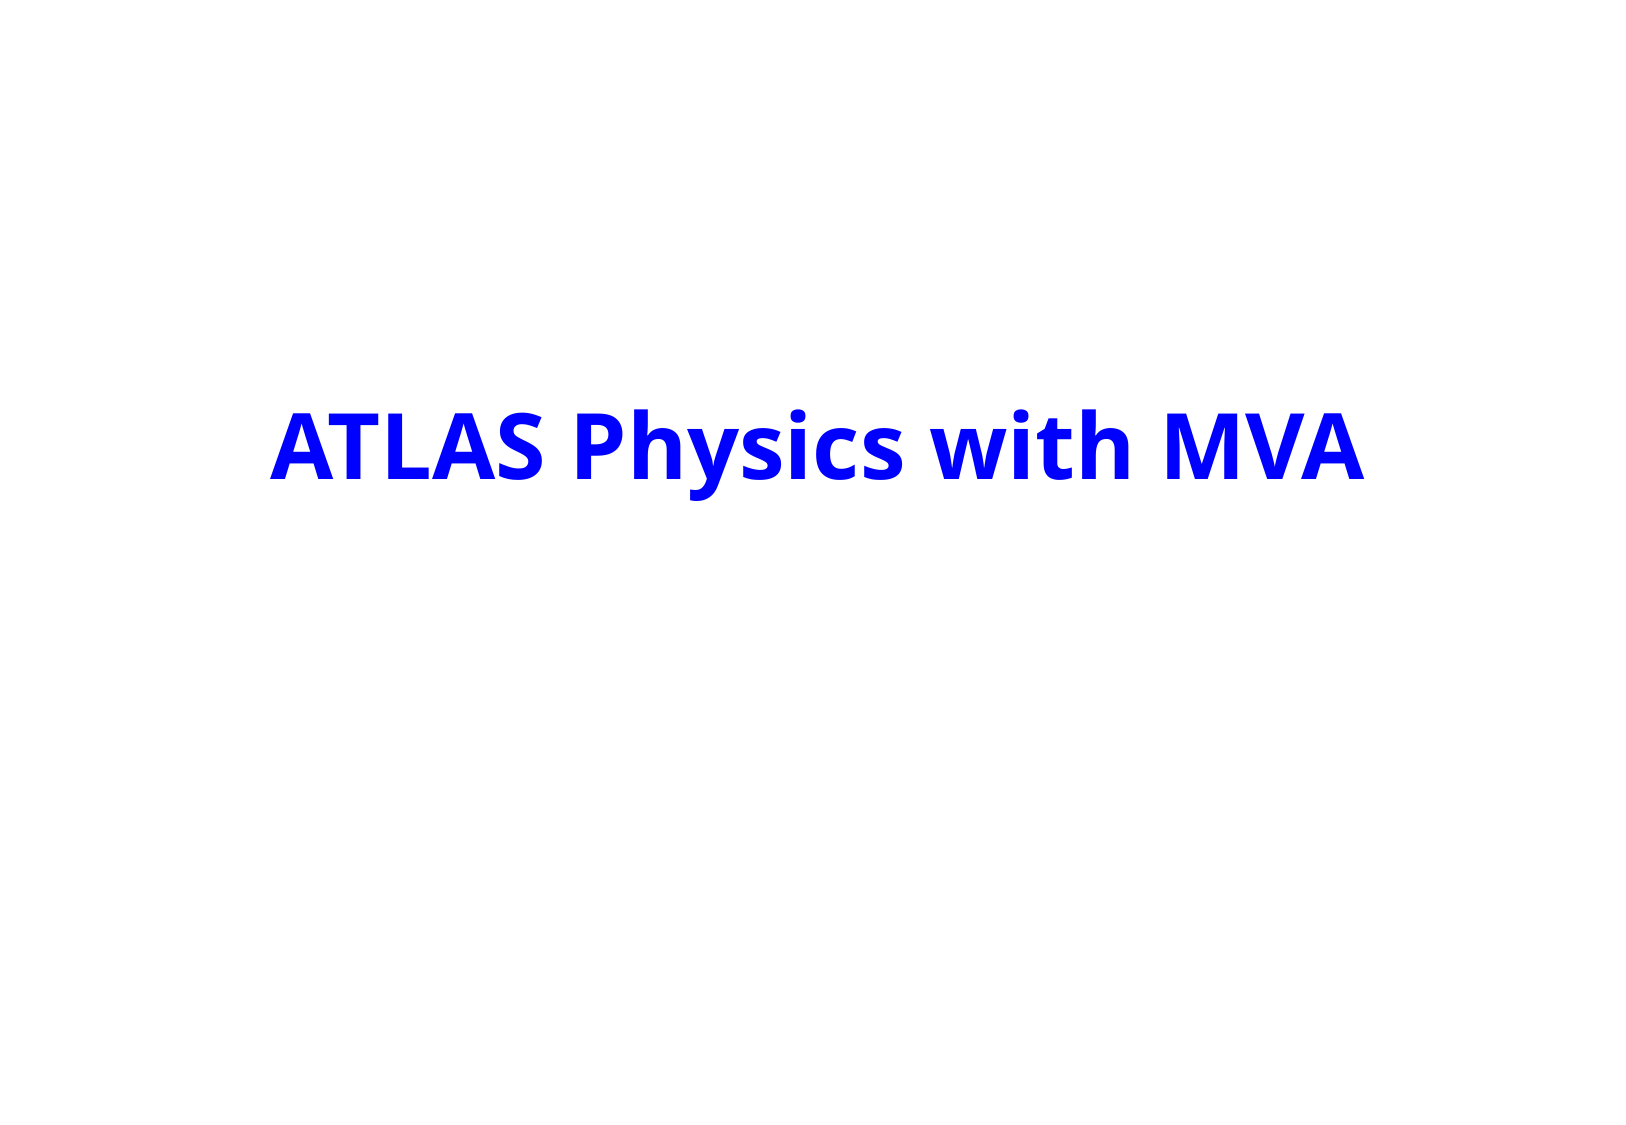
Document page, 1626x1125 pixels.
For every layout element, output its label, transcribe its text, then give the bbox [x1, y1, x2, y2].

title ATLAS Physics with MVA [141, 246, 1496, 749]
